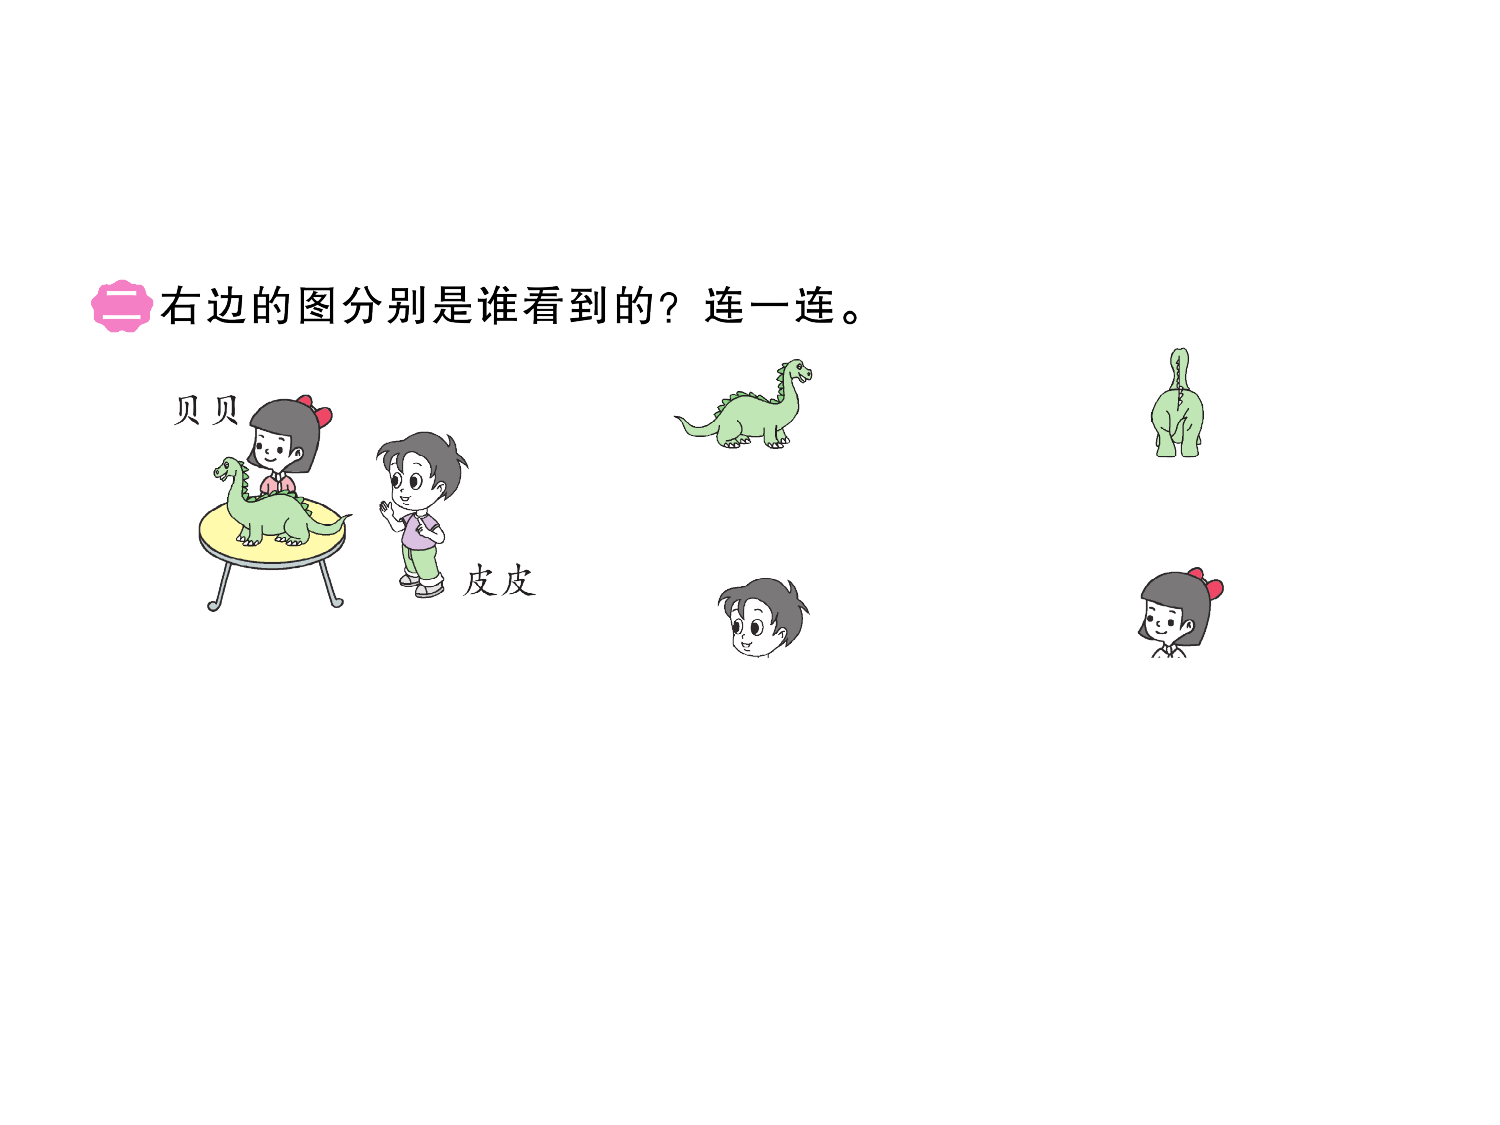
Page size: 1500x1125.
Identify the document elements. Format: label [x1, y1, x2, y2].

picture [88, 267, 1459, 662]
